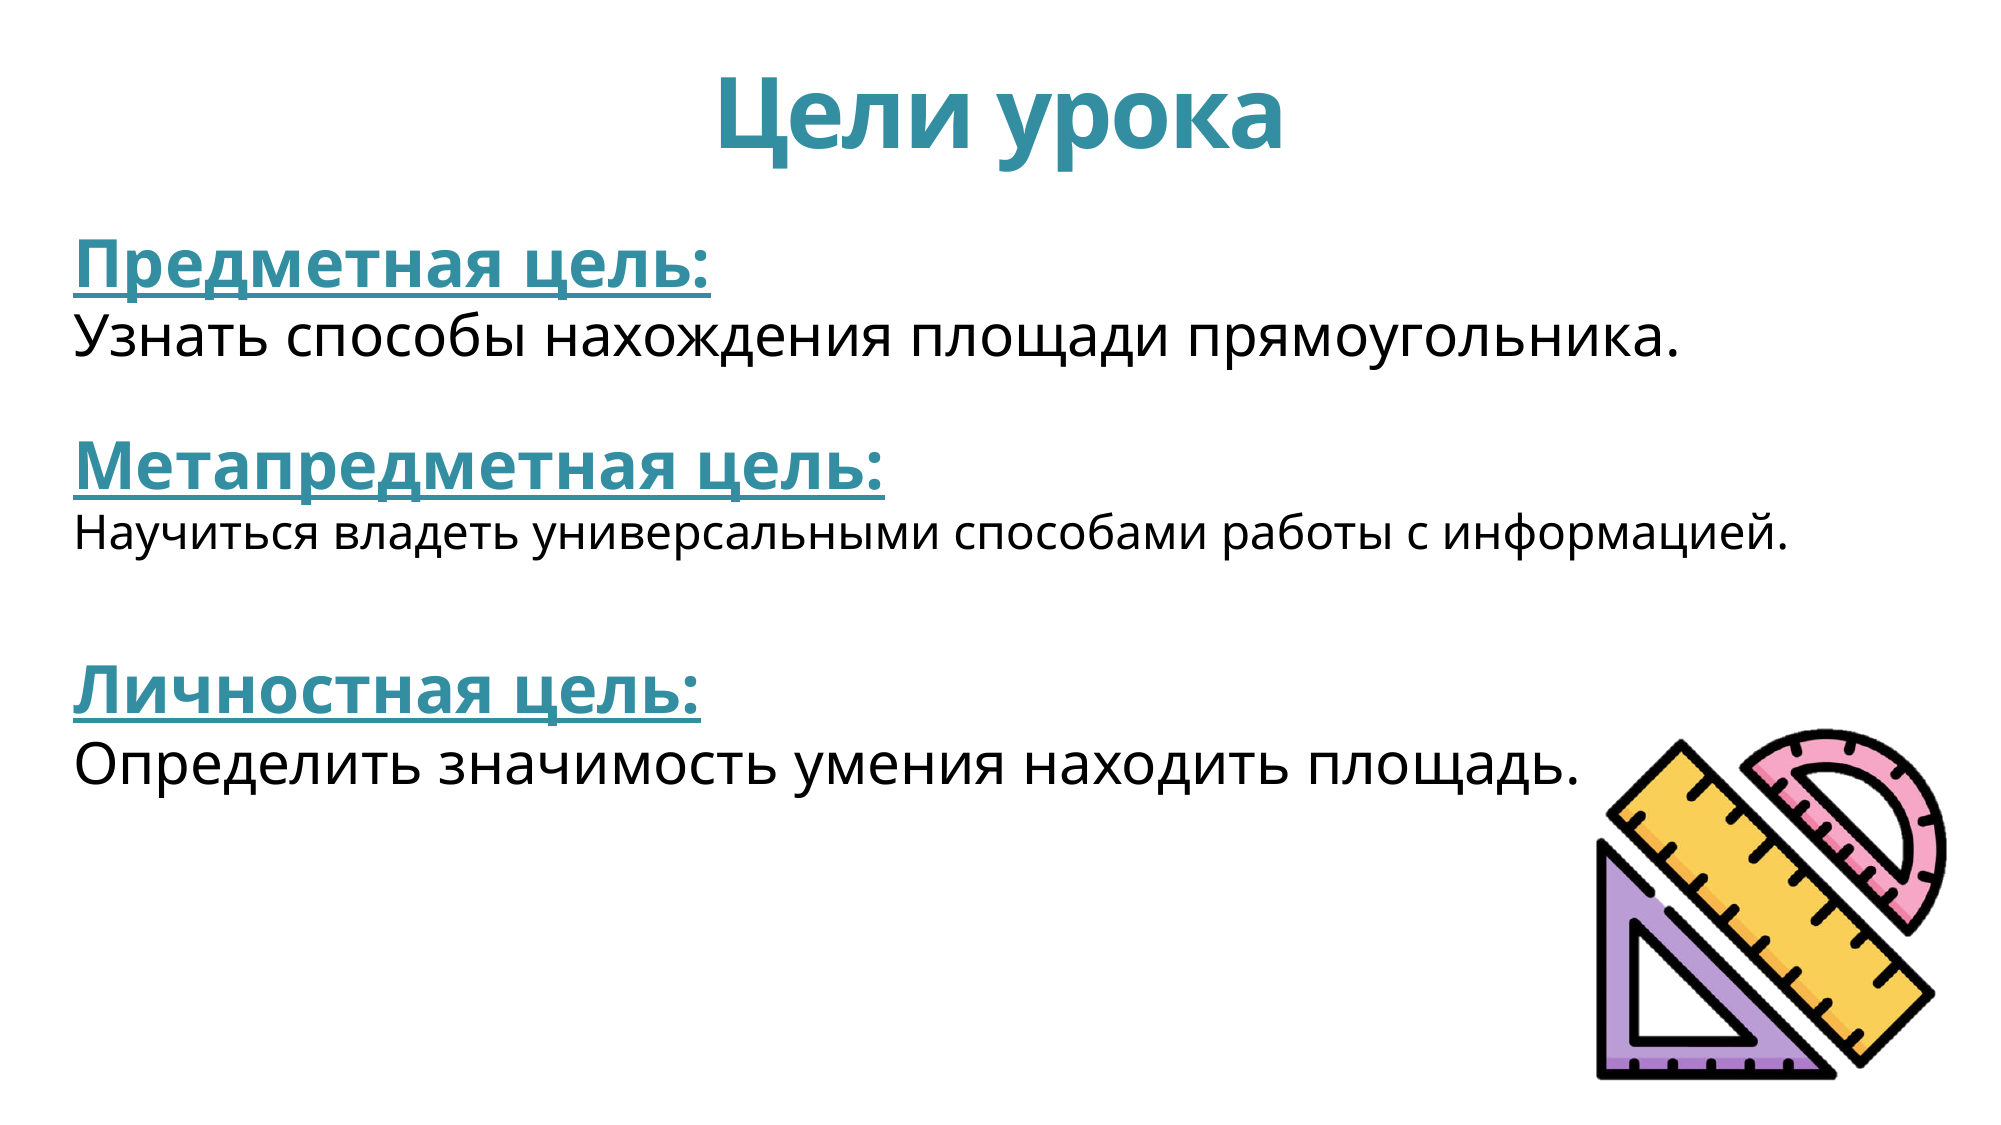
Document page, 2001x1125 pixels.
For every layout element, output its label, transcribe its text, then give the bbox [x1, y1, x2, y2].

text_box Научиться владеть универсальными способами работы с информацией. [58, 500, 1942, 602]
text_box Метапредметная цель: [58, 424, 1942, 500]
text_box Узнать способы нахождения площади прямоугольника. [58, 298, 1942, 400]
text_box Предметная цель: [58, 222, 1942, 298]
picture [1513, 647, 2000, 1125]
title Цели урока [137, 59, 1863, 177]
text_box Личностная цель: [58, 648, 1513, 727]
text_box Определить значимость умения находить площадь. [58, 727, 1513, 828]
